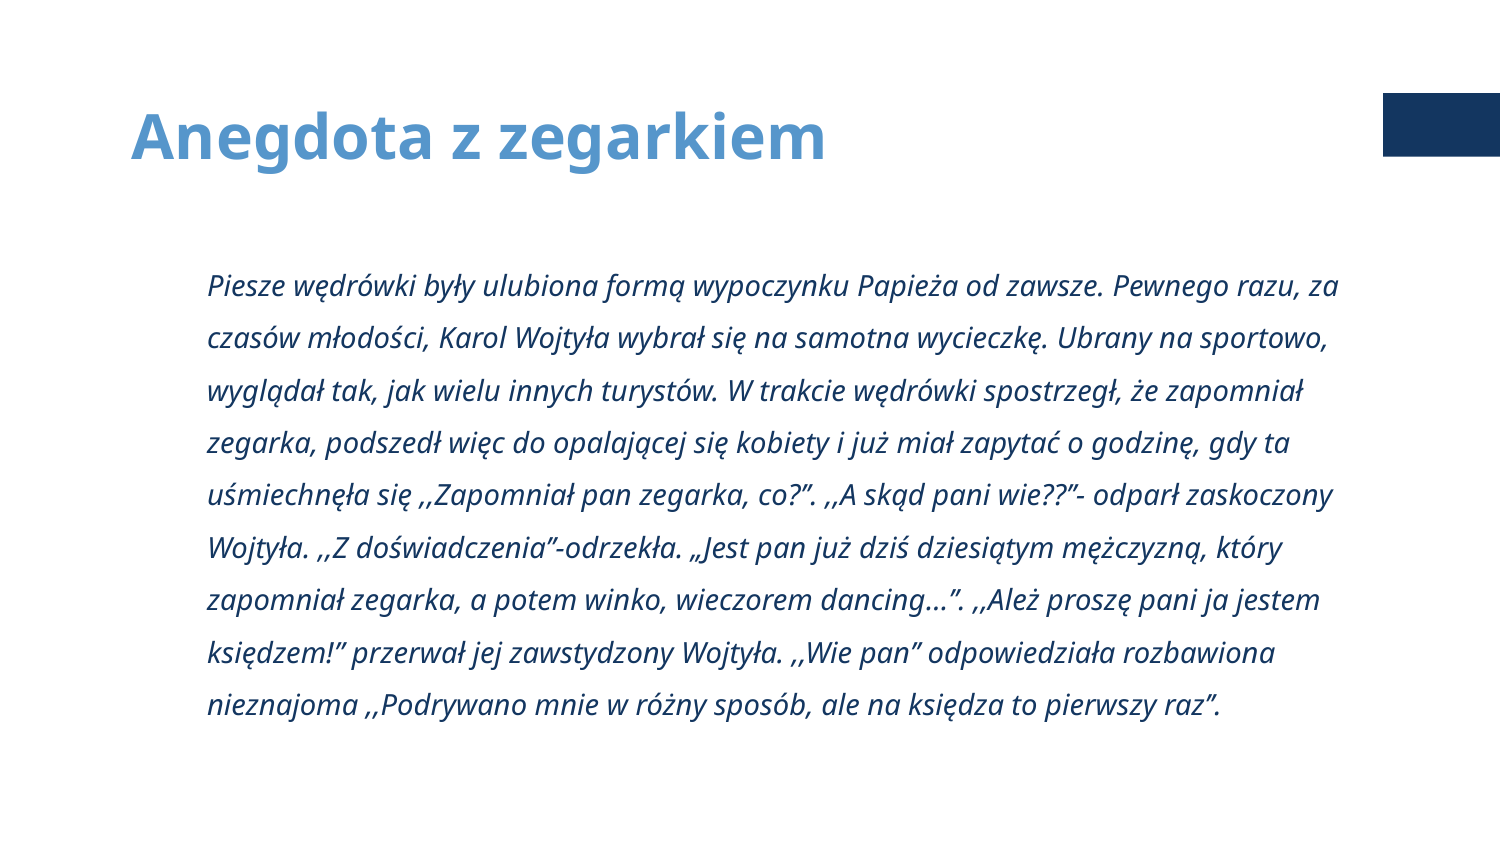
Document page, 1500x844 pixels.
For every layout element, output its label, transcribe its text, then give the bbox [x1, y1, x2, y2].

title Anegdota z zegarkiem [116, 88, 1384, 181]
list Piesze wędrówki były ulubiona formą wypoczynku Papieża od zawsze. Pewnego razu, za czasów młodości, Karol Wojtyła wybrał się na samotna wycieczkę. Ubrany na sportowo, wyglądał tak, jak wielu innych turystów. W trakcie wędrówki spostrzegł, że zapomniał zegarka, podszedł więc do opalającej się kobiety i już miał zapytać o godzinę, gdy ta uśmiechnęła się ,,Zapomniał pan zegarka, co?’’. ,,A skąd pani wie??’’- odparł zaskoczony Wojtyła. ,,Z doświadczenia’’-odrzekła. „Jest pan już dziś dziesiątym mężczyzną, który zapomniał zegarka, a potem winko, wieczorem dancing…’’. ,,Ależ proszę pani ja jestem księdzem!” przerwał jej zawstydzony Wojtyła. ,,Wie pan’’ odpowiedziała rozbawiona nieznajoma ,,Podrywano mnie w różny sposób, ale na księdza to pierwszy raz’’. [169, 234, 1436, 788]
